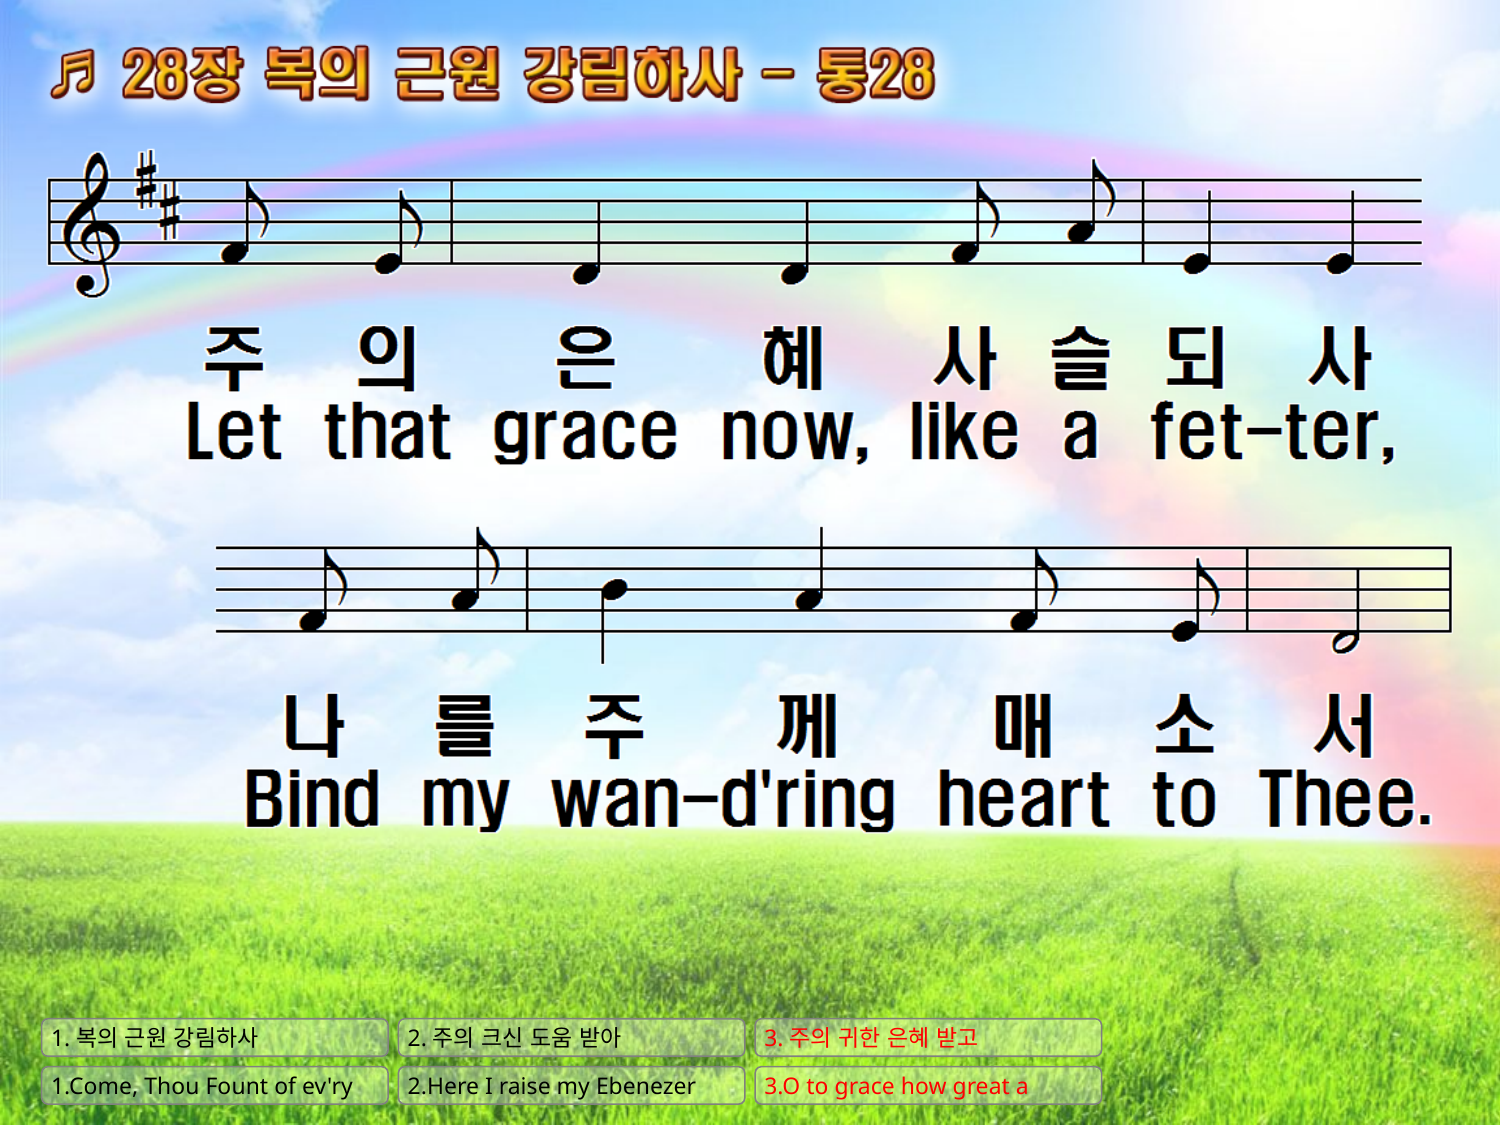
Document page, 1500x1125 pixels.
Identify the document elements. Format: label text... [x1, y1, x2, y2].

text_box 2.Here I raise my Ebenezer [398, 1066, 745, 1105]
text_box 1.복의 근원 강림하사 [41, 1018, 389, 1057]
text_box 2.주의 크신 도움 받아 [398, 1018, 745, 1057]
text_box 3.주의 귀한 은혜 받고 [755, 1018, 1102, 1057]
text_box 3.O to grace how great a [755, 1066, 1102, 1105]
picture [0, 0, 1500, 844]
text_box 1.Come, Thou Fount of ev'ry [41, 1066, 389, 1105]
